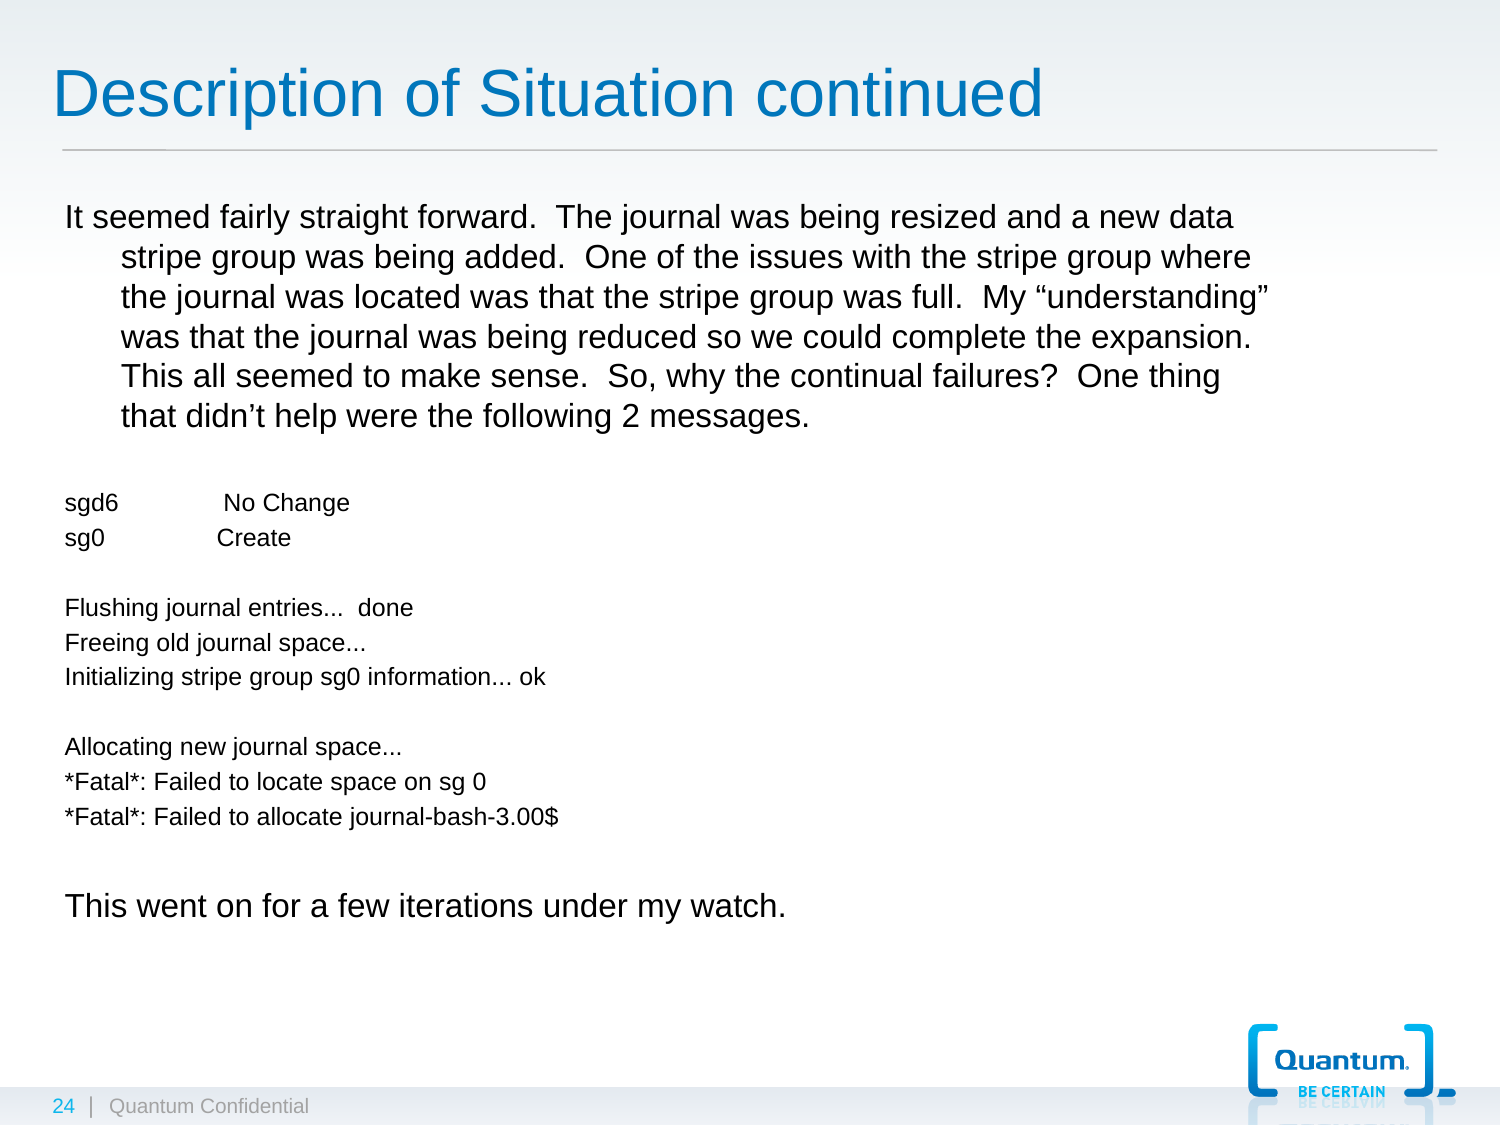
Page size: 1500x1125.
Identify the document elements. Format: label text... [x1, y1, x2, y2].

slide_number 24 [37, 1085, 114, 1125]
list It seemed fairly straight forward. The journal was being resized and a new data stripe group was being added. One of the issues with the stripe group where the journal was located was that the stripe group was full. My “understanding” was that the journal was being reduced so we could complete the expansion. This all seemed to make sense. So, why the continual failures? One thing that didn’t help were the following 2 messages. sgd6 No Change sg0 Create Flushing journal entries... done Freeing old journal space... Initializing stripe group sg0 information... ok Allocating new journal space... *Fatal*: Failed to locate space on sg 0 *Fatal*: Failed to allocate journal-bash-3.00$ This went on for a few iterations under my watch. [49, 187, 1288, 1013]
picture [1240, 1012, 1463, 1125]
title Description of Situation continued [37, 37, 1313, 143]
